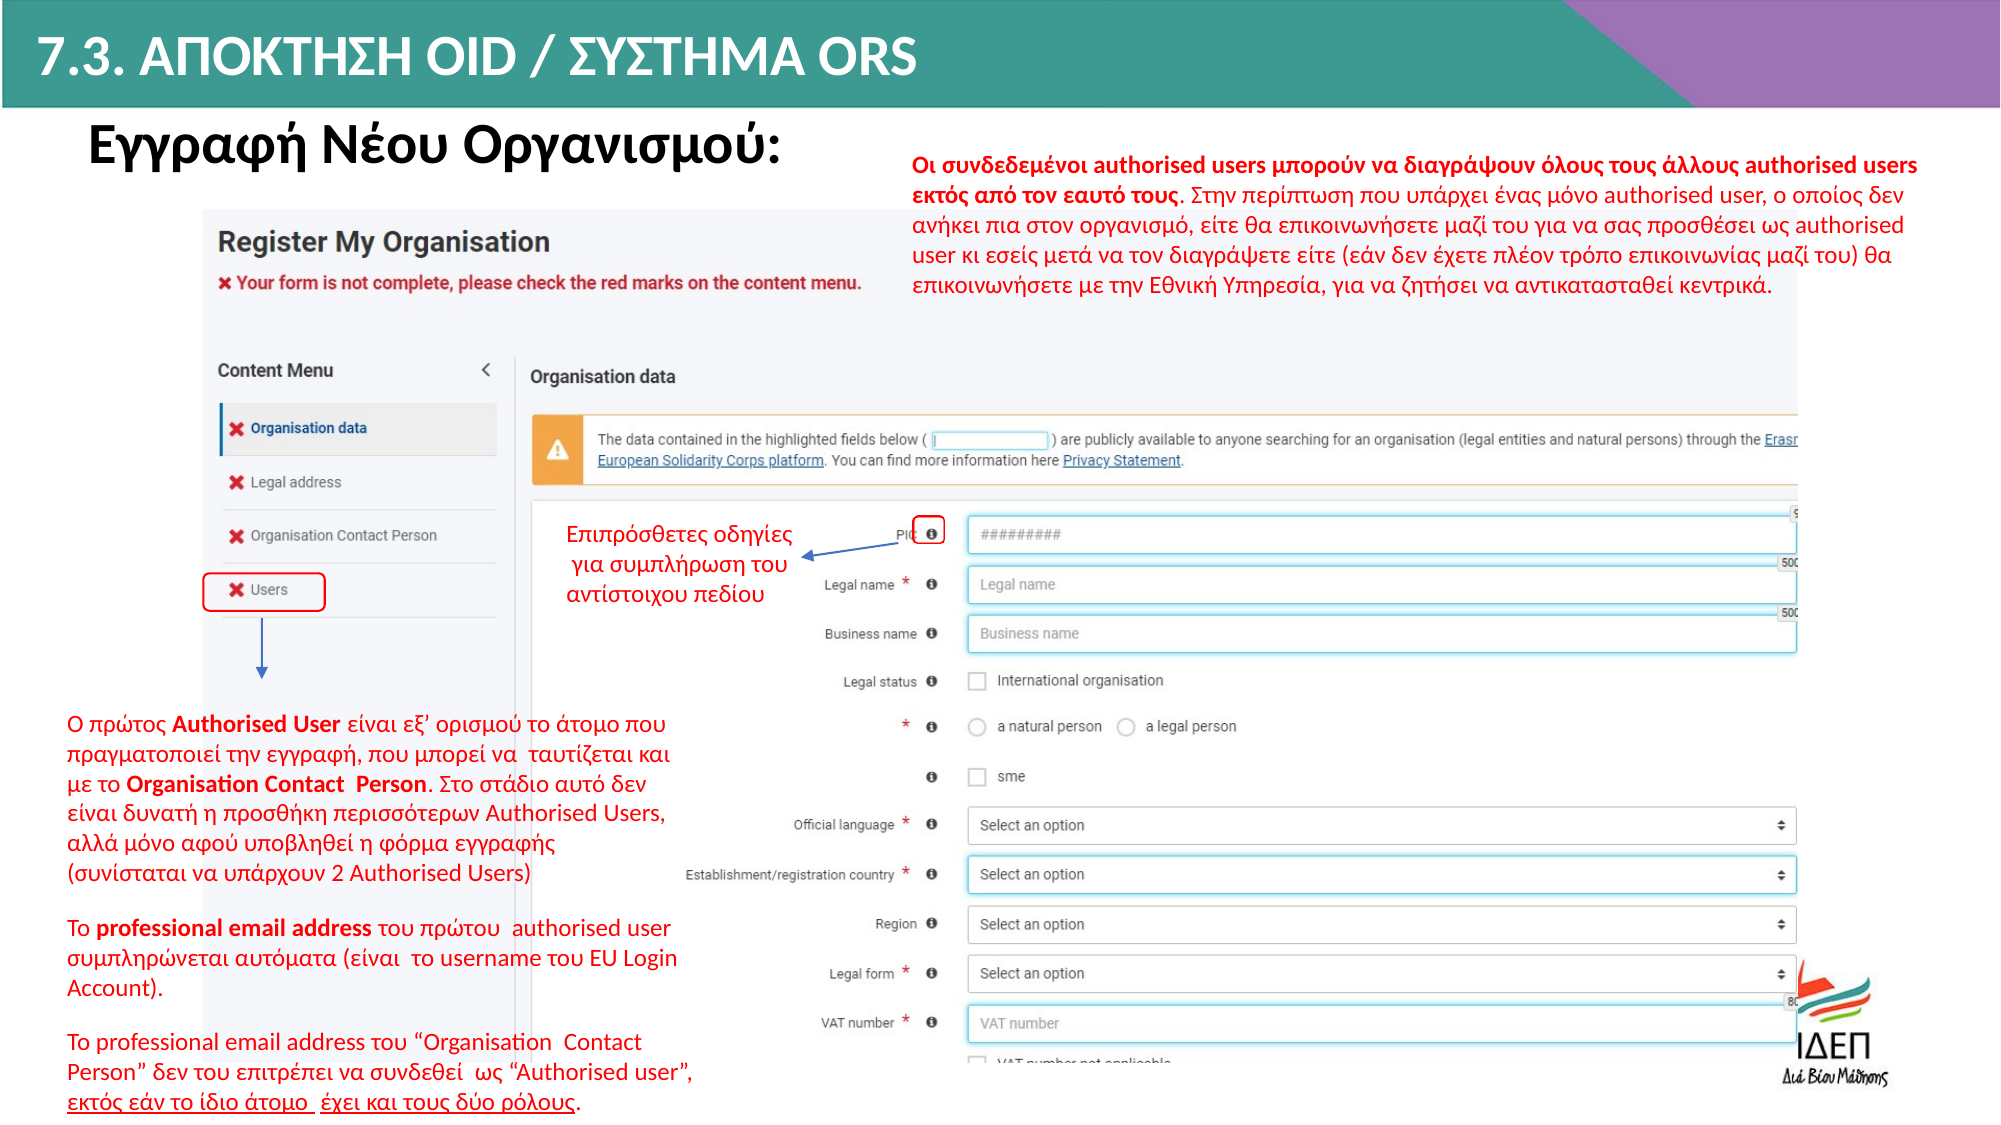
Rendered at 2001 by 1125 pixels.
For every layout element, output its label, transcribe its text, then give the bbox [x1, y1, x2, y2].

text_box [255, 515, 945, 680]
text_box Εγγραφή Νέου Οργανισμού: [86, 103, 1504, 175]
text_box Ο πρώτος Authorised User είναι εξ’ ορισμού το άτομο που πραγματοποιεί την εγγραφή, που μπορεί να ταυτίζεται και με το Organisation Contact Person. Στο στάδιο αυτό δεν είναι δυνατή η προσθήκη περισσότερων Authorised Users, αλλά μόνο αφού υποβληθεί η φόρμα εγγραφής (συνίσταται να υπάρχουν 2 Authorised Users) To professional email address του πρώτου authorised user συμπληρώνεται αυτόματα (είναι το username του EU Login Account). Το professional email address του “Organisation Contact Person” δεν του επιτρέπει να συνδεθεί ως “Αuthorised user”, εκτός εάν το ίδιο άτομο έχει και τους δύο ρόλους. [65, 705, 708, 1116]
text_box 7.3. ΑΠΟΚΤΗΣΗ OID / ΣΥΣΤΗΜΑ ORS [21, 9, 1775, 95]
text_box Οι συνδεδεμένοι authorised users μπορούν να διαγράψουν όλους τους άλλους authorised users εκτός από τον εαυτό τους. Στην περίπτωση που υπάρχει ένας μόνο authorised user, ο οποίος δεν ανήκει πια στον οργανισμό, είτε θα επικοινωνήσετε μαζί του για να σας προσθέσει ως authorised user κι εσείς μετά να τον διαγράψετε είτε (εάν δεν έχετε πλέον τρόπο επικοινωνίας μαζί του) θα επικοινωνήσετε με την Εθνική Υπηρεσία, για να ζητήσει να αντικατασταθεί κεντρικά. [897, 140, 1936, 306]
picture [0, 0, 2001, 1125]
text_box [203, 208, 1798, 1063]
